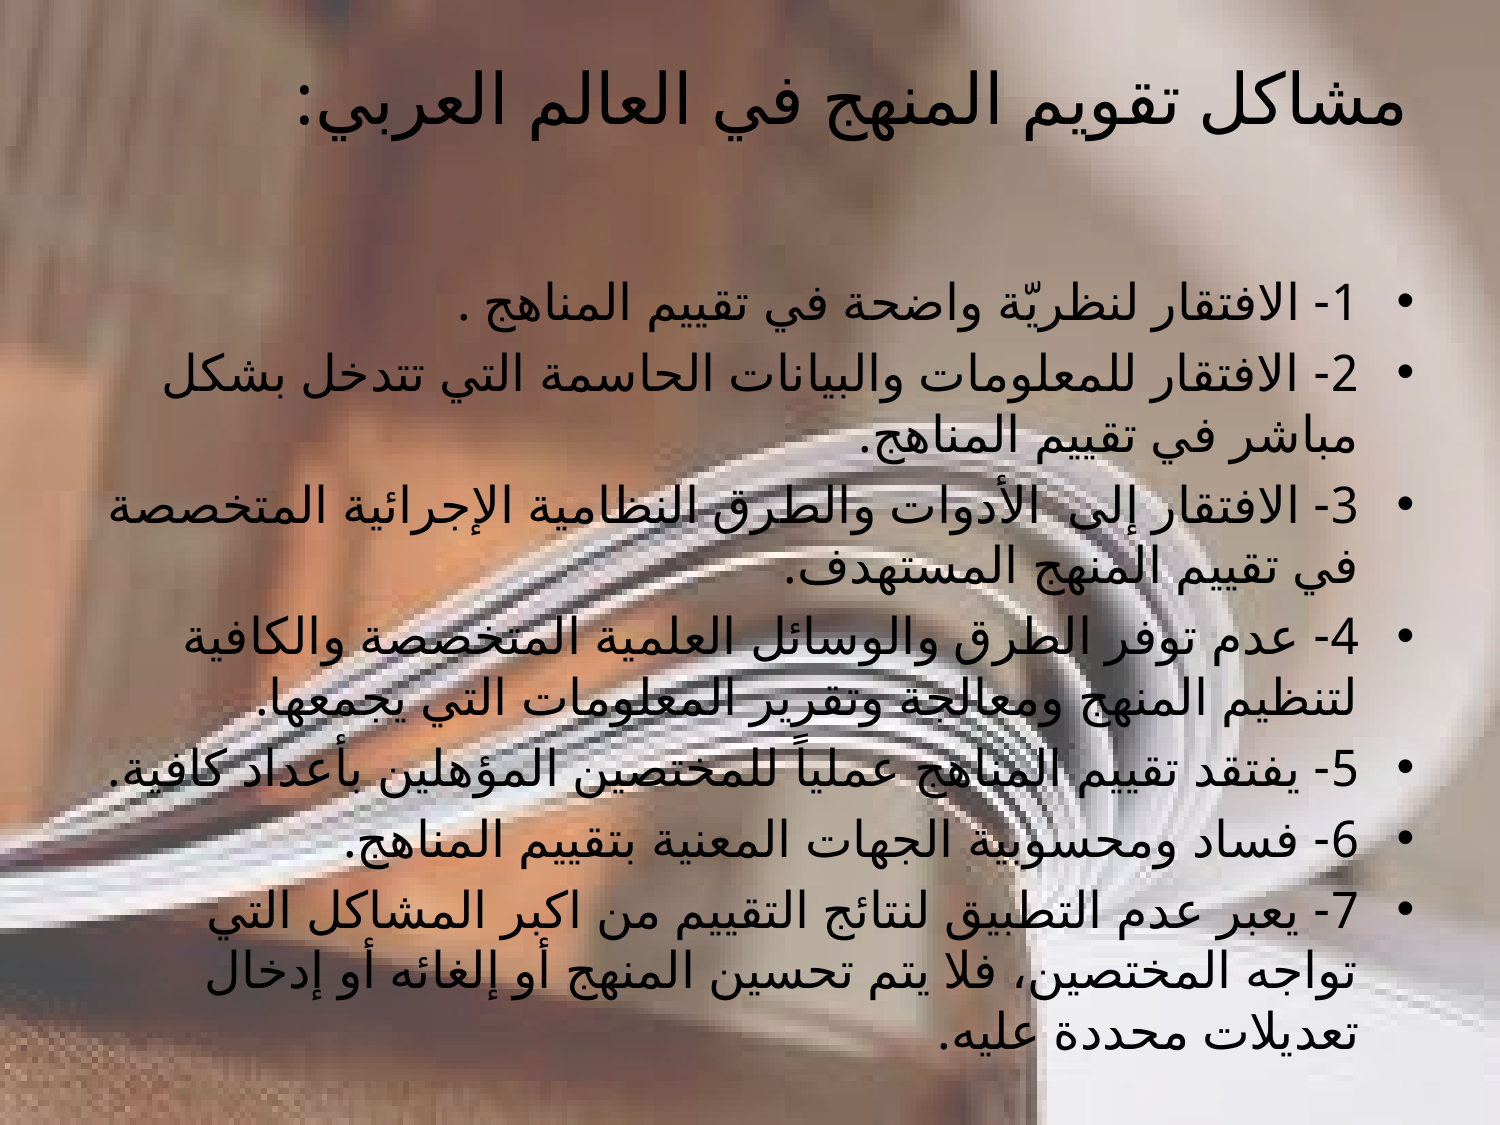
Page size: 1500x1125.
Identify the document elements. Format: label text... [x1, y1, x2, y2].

title مشاكل تقويم المنهج في العالم العربي: [75, 45, 1425, 233]
list 1- الافتقار لنظريّة واضحة في تقييم المناهج . 2- الافتقار للمعلومات والبيانات الحاسمة التي تتدخل بشكل مباشر في تقييم المناهج. 3- الافتقار إلى الأدوات والطرق النظامية الإجرائية المتخصصة في تقييم المنهج المستهدف. 4- عدم توفر الطرق والوسائل العلمية المتخصصة والكافية لتنظيم المنهج ومعالجة وتقرير المعلومات التي يجمعها. 5- يفتقد تقييم المناهج عملياً للمختصين المؤهلين بأعداد كافية. 6- فساد ومحسوبية الجهات المعنية بتقييم المناهج. 7- يعبر عدم التطبيق لنتائج التقييم من اكبر المشاكل التي تواجه المختصين، فلا يتم تحسين المنهج أو إلغائه أو إدخال تعديلات محددة عليه. [75, 262, 1425, 1071]
